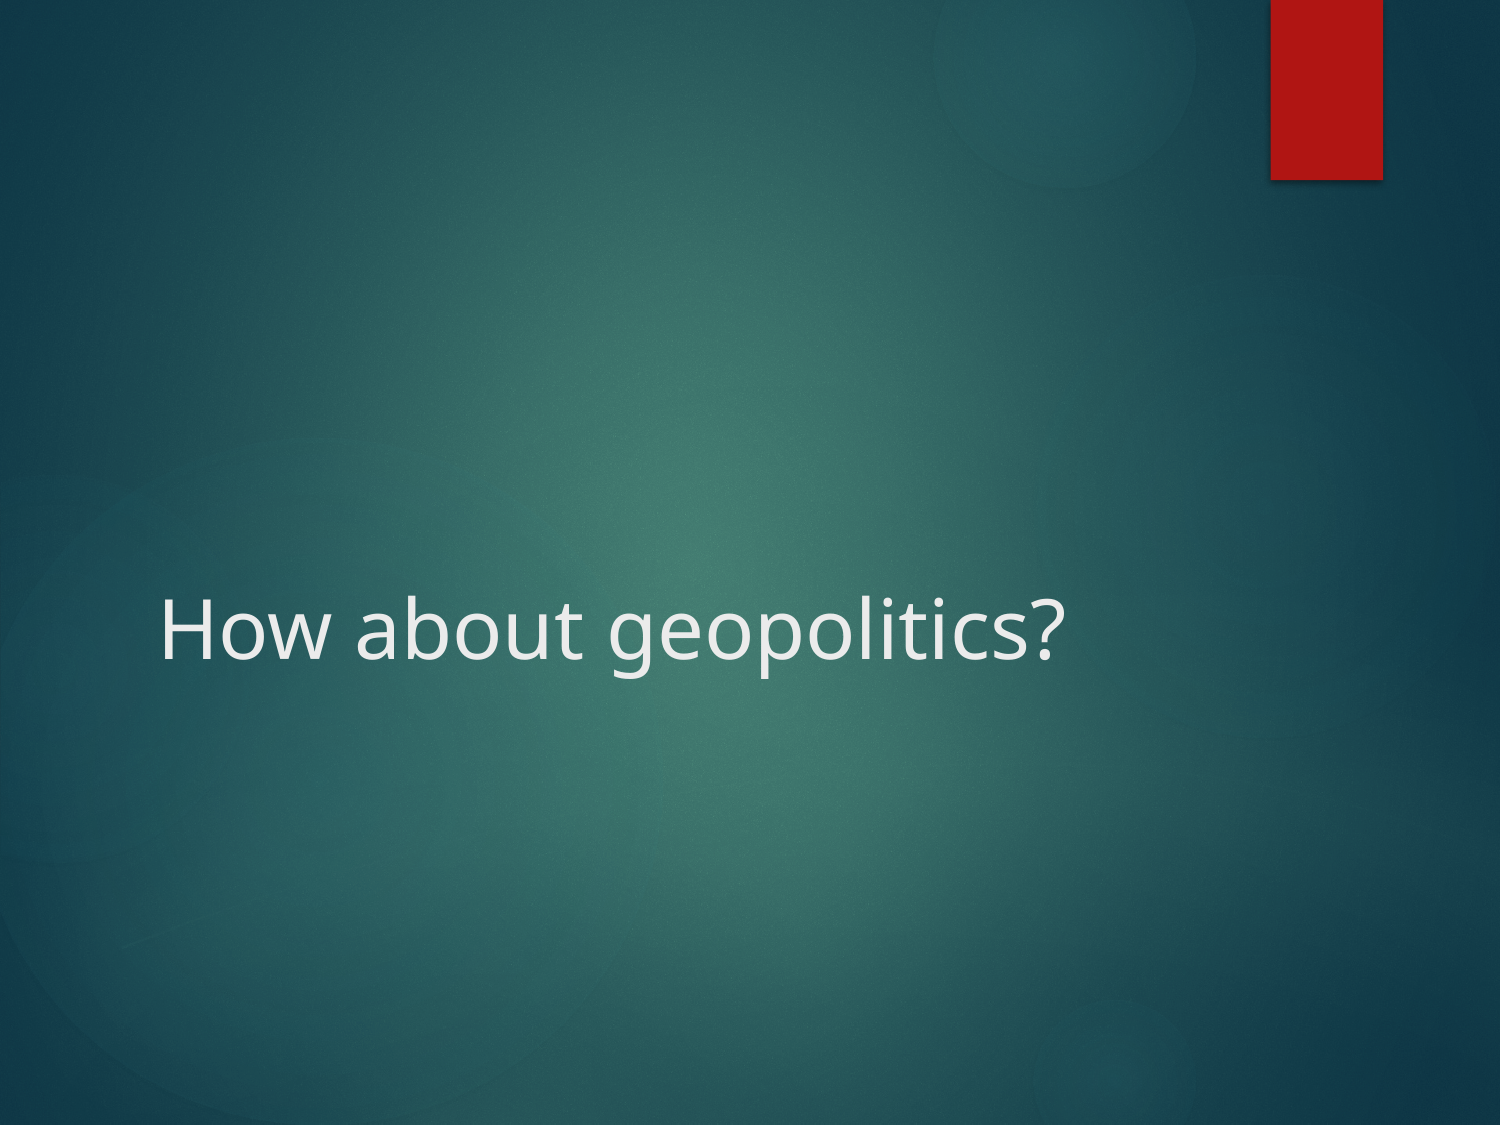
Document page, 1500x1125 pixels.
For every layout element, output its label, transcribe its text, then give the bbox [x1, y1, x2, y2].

title How about geopolitics? [142, 469, 1229, 784]
